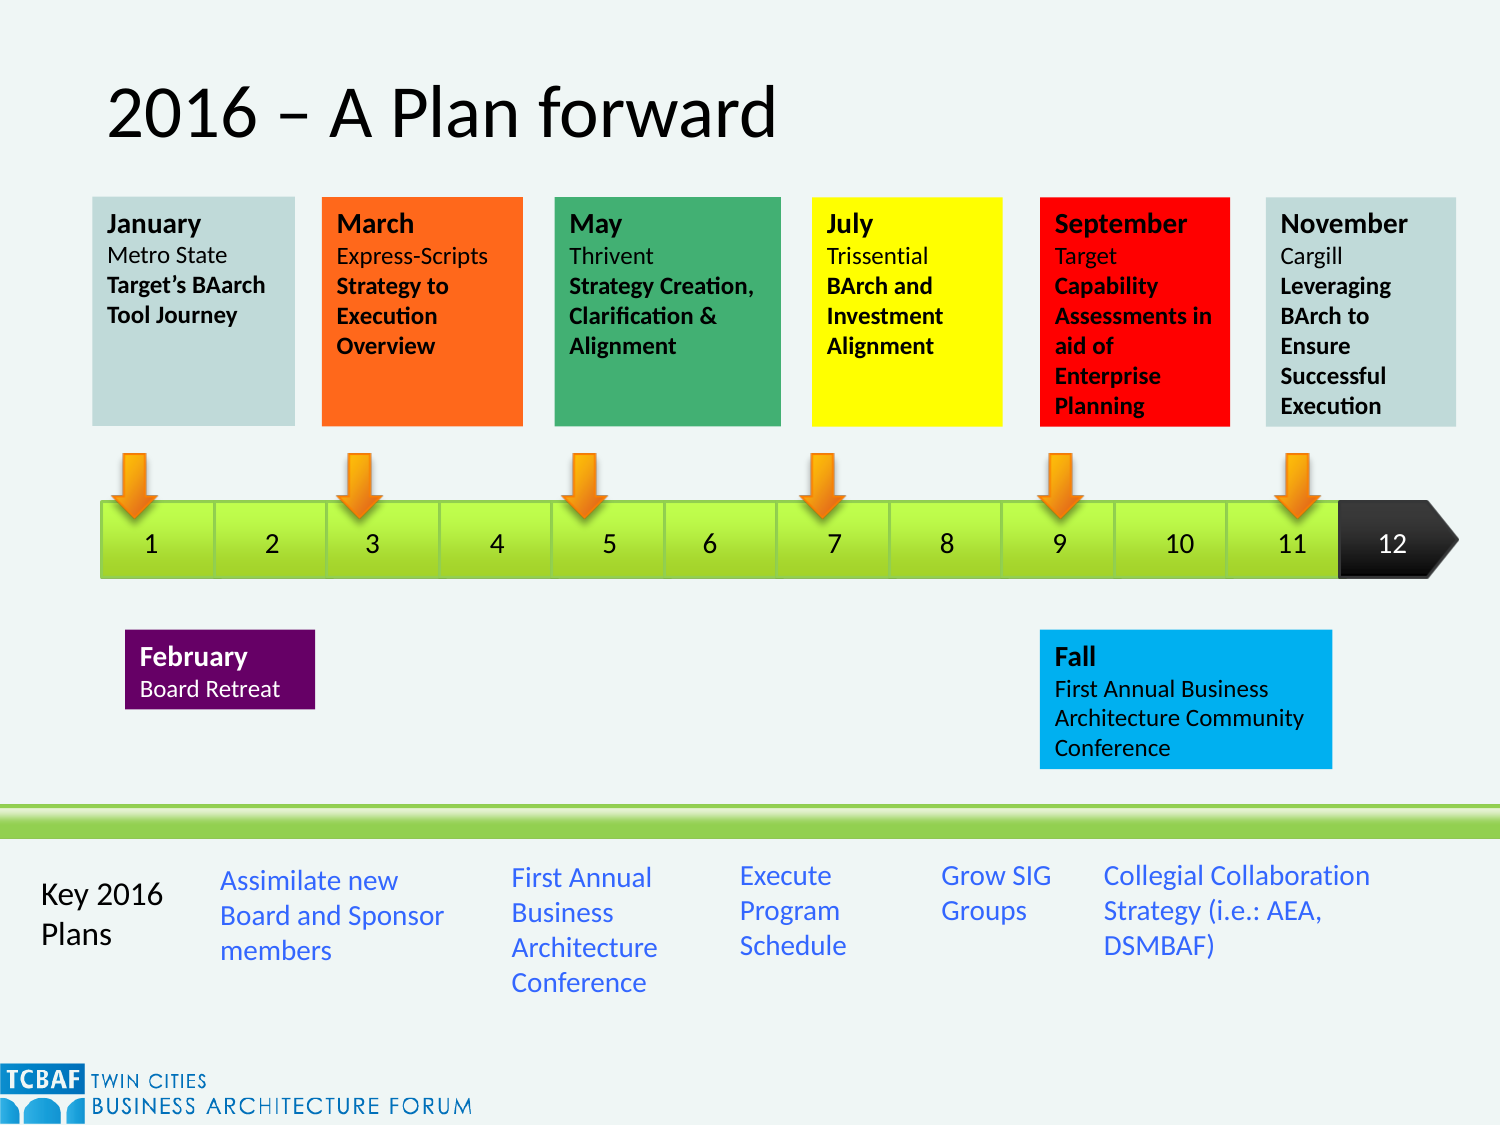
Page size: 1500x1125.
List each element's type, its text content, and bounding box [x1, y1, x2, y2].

text_box May Thrivent Strategy Creation, Clarification & Alignment [554, 197, 781, 427]
text_box July Trissential BArch and Investment Alignment [812, 197, 1003, 427]
picture [0, 1063, 471, 1125]
text_box September Target Capability Assessments in aid of Enterprise Planning [1040, 197, 1231, 427]
picture [0, 803, 1500, 840]
text_box Execute Program Schedule [725, 849, 913, 969]
text_box 2016 – A Plan forward [91, 55, 1500, 160]
text_box March Express-Scripts Strategy to Execution Overview [321, 197, 523, 427]
text_box Fall First Annual Business Architecture Community Conference [1039, 629, 1333, 770]
text_box November Cargill Leveraging BArch to Ensure Successful Execution [1265, 197, 1457, 427]
text_box January Metro State Target’s BAarch Tool Journey [92, 196, 295, 426]
text_box Assimilate new Board and Sponsor members [205, 853, 475, 974]
text_box Collegial Collaboration Strategy (i.e.: AEA, DSMBAF) [1089, 849, 1388, 969]
picture [99, 447, 1460, 590]
text_box February Board Retreat [125, 629, 316, 710]
text_box Key 2016 Plans [26, 865, 205, 960]
text_box First Annual Business Architecture Conference [496, 851, 750, 1006]
text_box Grow SIG Groups [926, 849, 1088, 934]
picture [7, 1071, 17, 1088]
